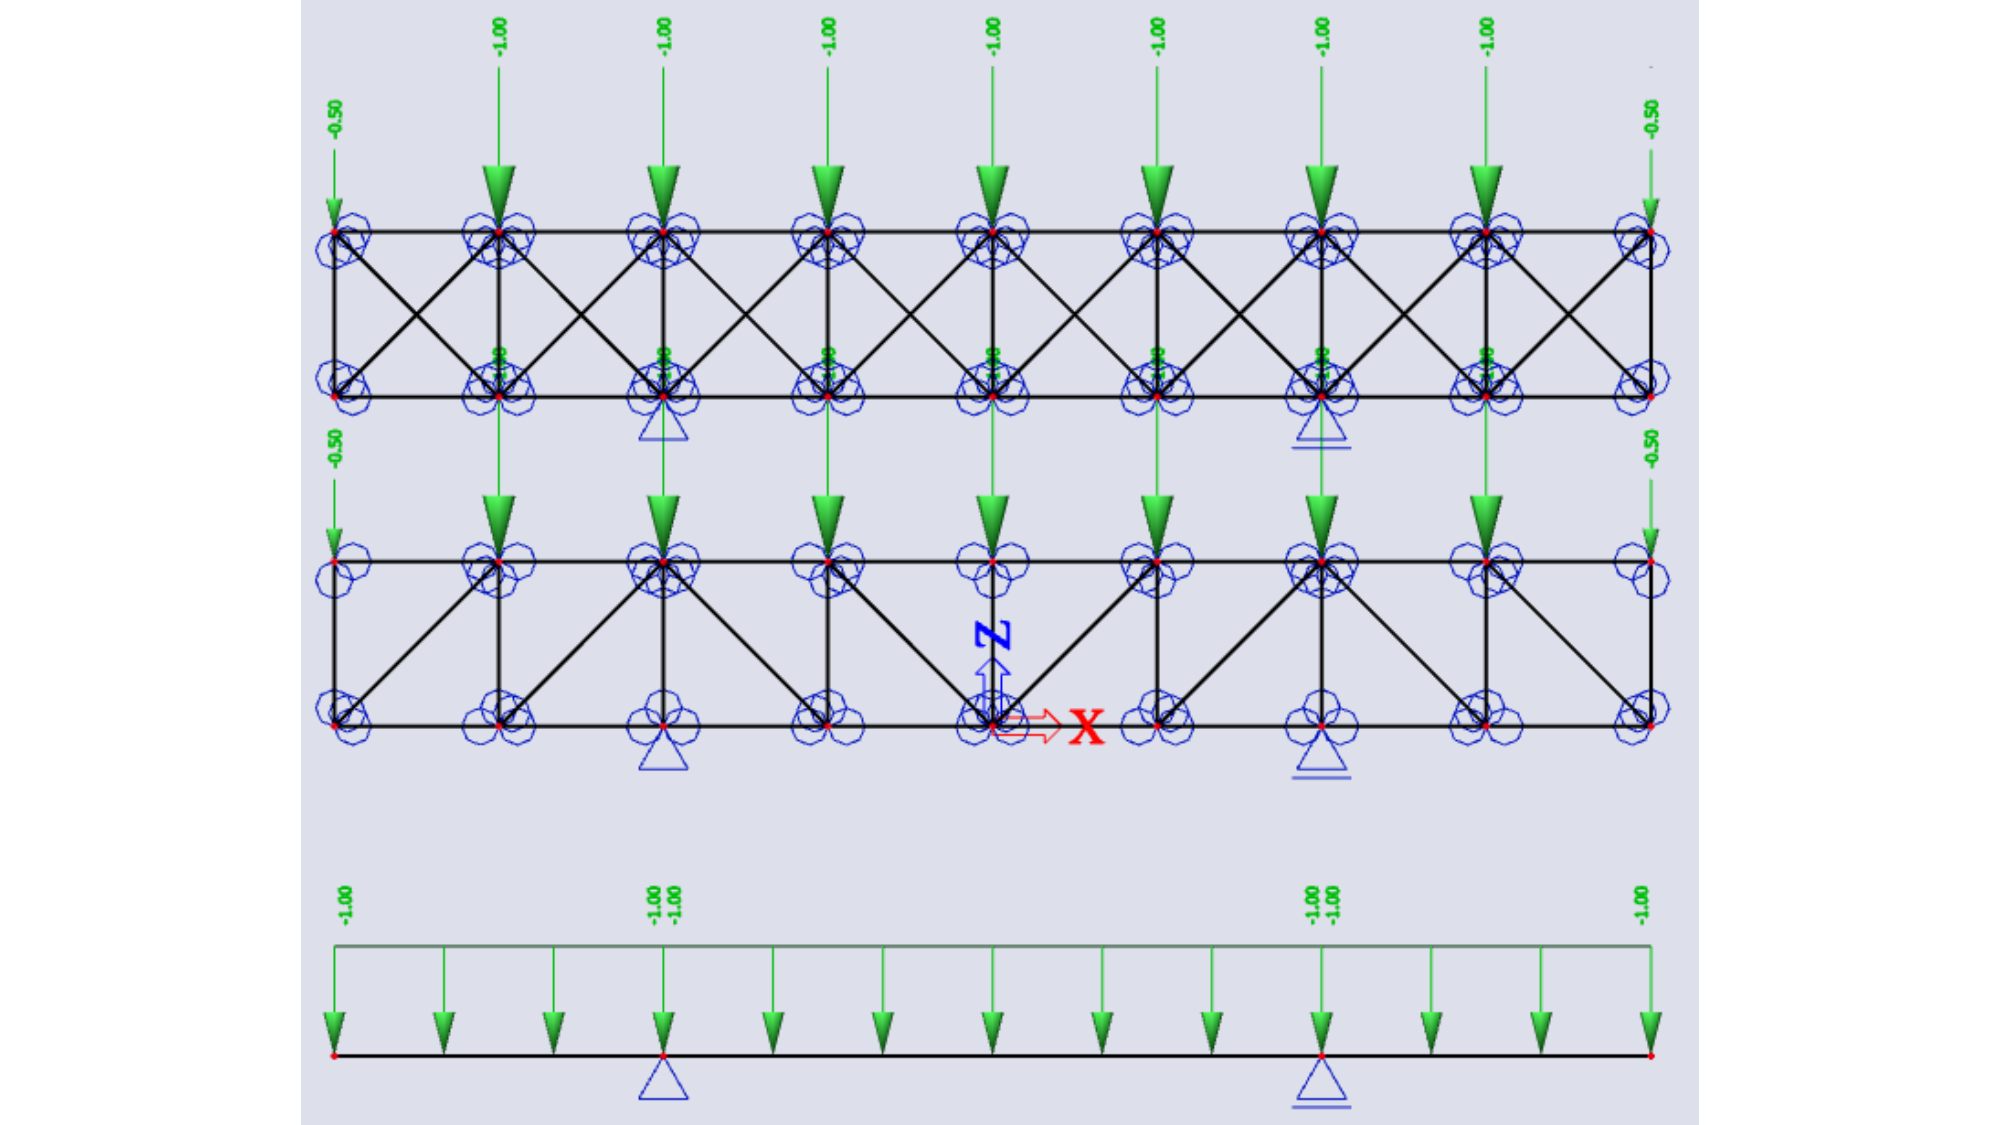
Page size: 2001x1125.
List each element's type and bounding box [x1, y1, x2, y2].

picture [301, 0, 1699, 1125]
